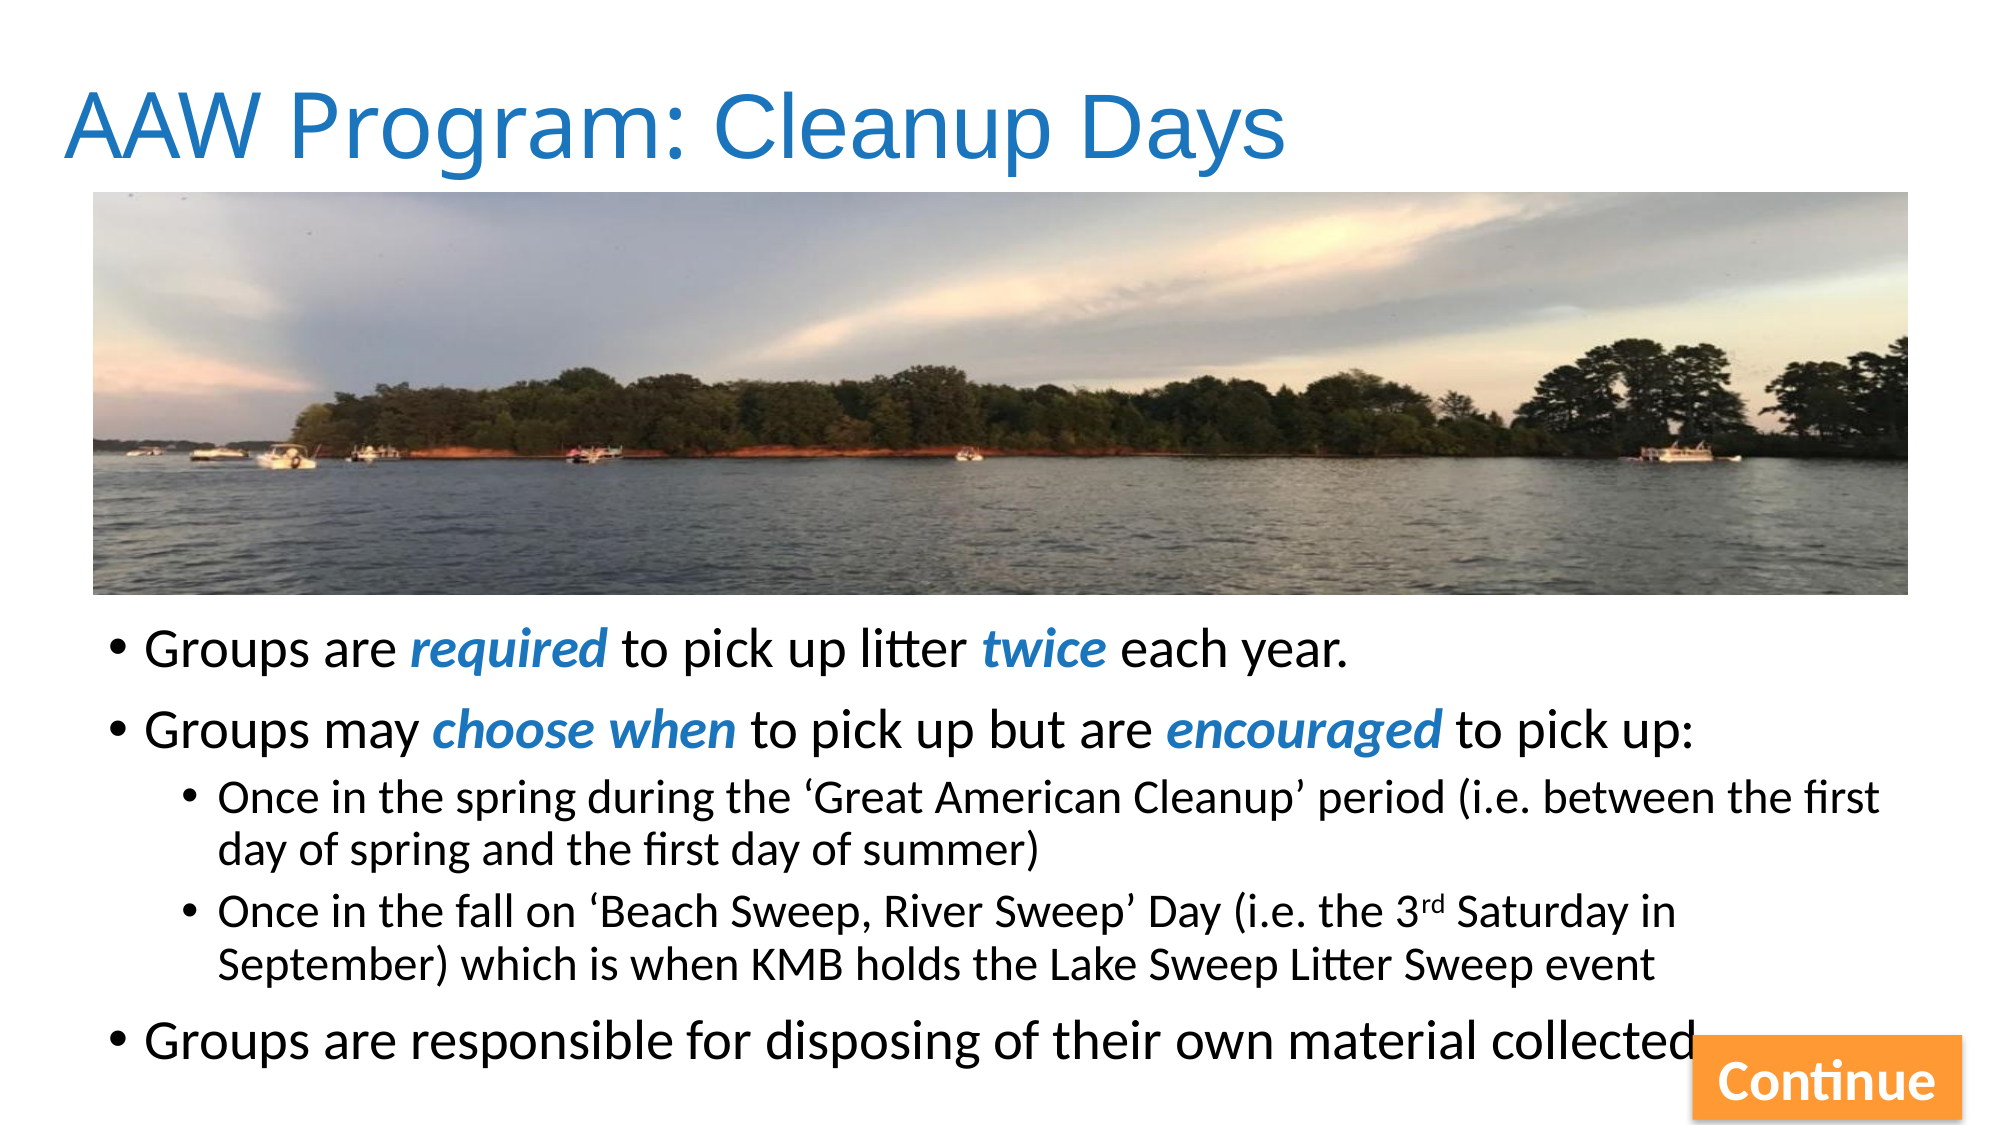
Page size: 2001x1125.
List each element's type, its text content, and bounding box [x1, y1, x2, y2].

list Groups are required to pick up litter twice each year. Groups may choose when to pick up but are encouraged to pick up: Once in the spring during the ‘Great American Cleanup’ period (i.e. between the first day of spring and the first day of summer) Once in the fall on ‘Beach Sweep, River Sweep’ Day (i.e. the 3rd Saturday in September) which is when KMB holds the Lake Sweep Litter Sweep event Groups are responsible for disposing of their own material collected. [93, 611, 1908, 1083]
text_box Continue [1692, 1035, 1963, 1120]
picture [93, 192, 1908, 595]
title AAW Program: Cleanup Days [49, 42, 1775, 215]
